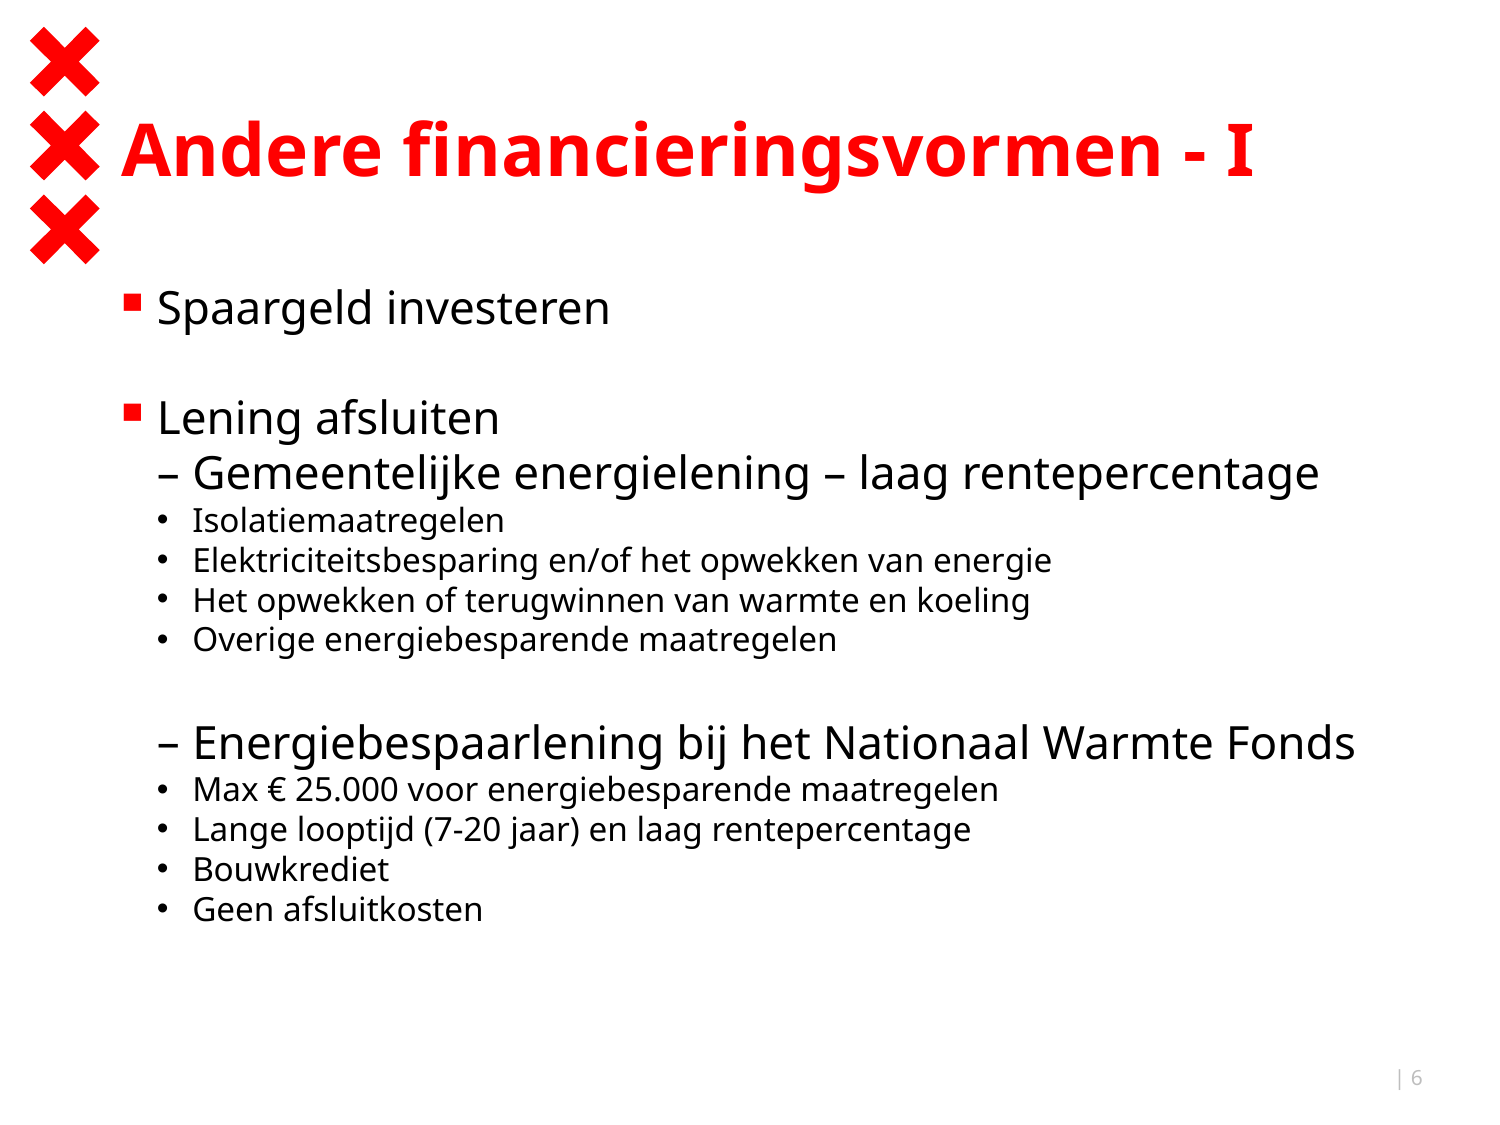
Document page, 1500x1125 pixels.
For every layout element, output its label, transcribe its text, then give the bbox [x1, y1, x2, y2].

slide_number | 6 [1393, 1064, 1442, 1094]
list Spaargeld investeren Lening afsluiten Gemeentelijke energielening – laag rentepercentage Iso­la­tie­maat­re­ge­len Elek­tri­ci­teits­be­spa­ring en/​of het op­wek­ken van ener­gie Het op­wek­ken of te­rug­win­nen van warm­te en koe­ling Ove­ri­ge ener­gie­be­spa­ren­de maat­re­ge­len Energiebespaarlening bij het Nationaal Warmte Fonds Max € 25.000 voor energiebesparende maatregelen Lange looptijd (7-20 jaar) en laag rentepercentage Bouwkrediet Geen afsluitkosten [121, 278, 1466, 973]
title Andere financieringsvormen - I [121, 103, 1436, 199]
